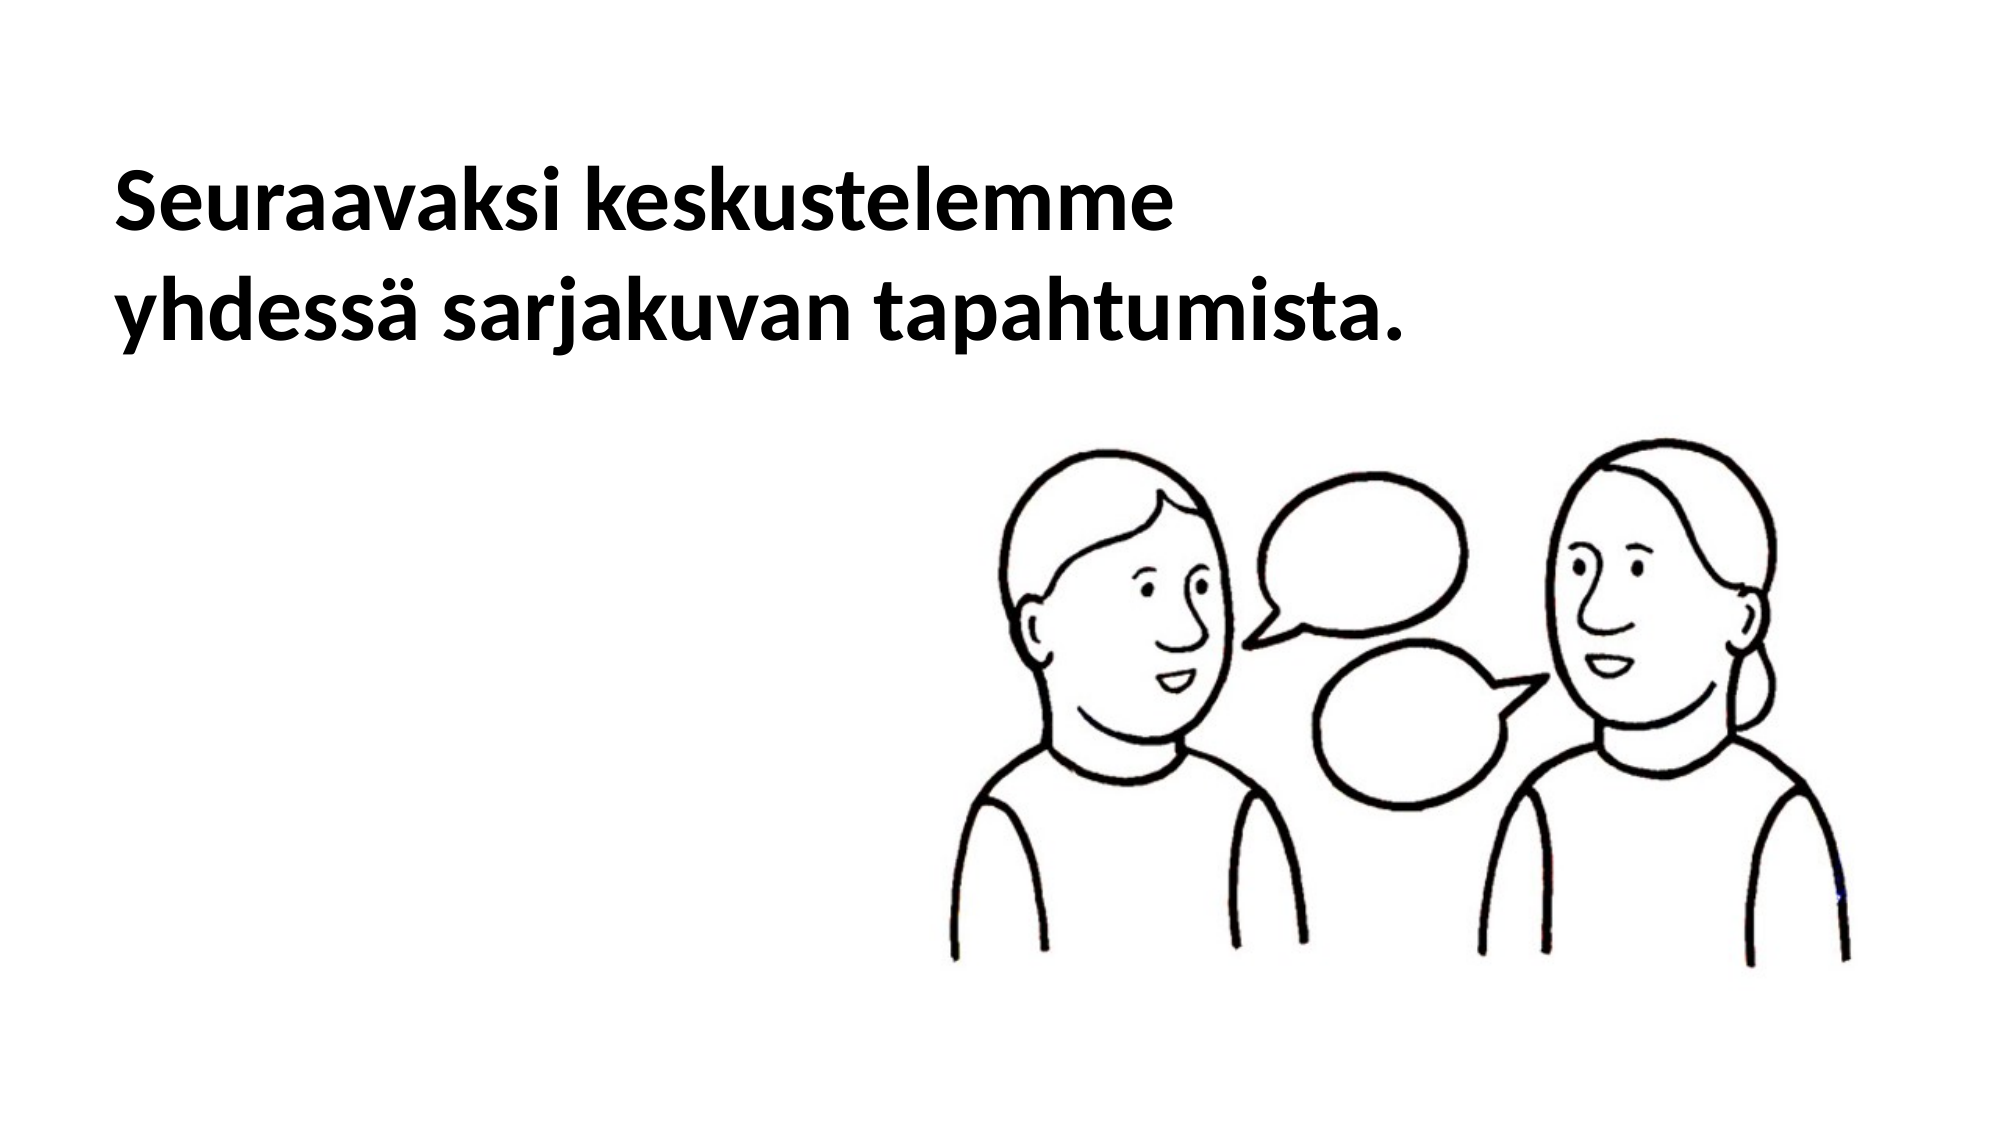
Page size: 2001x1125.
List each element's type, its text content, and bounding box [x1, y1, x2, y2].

picture [929, 415, 1873, 994]
title Seuraavaksi keskustelemme yhdessä sarjakuvan tapahtumista. [99, 131, 1515, 364]
